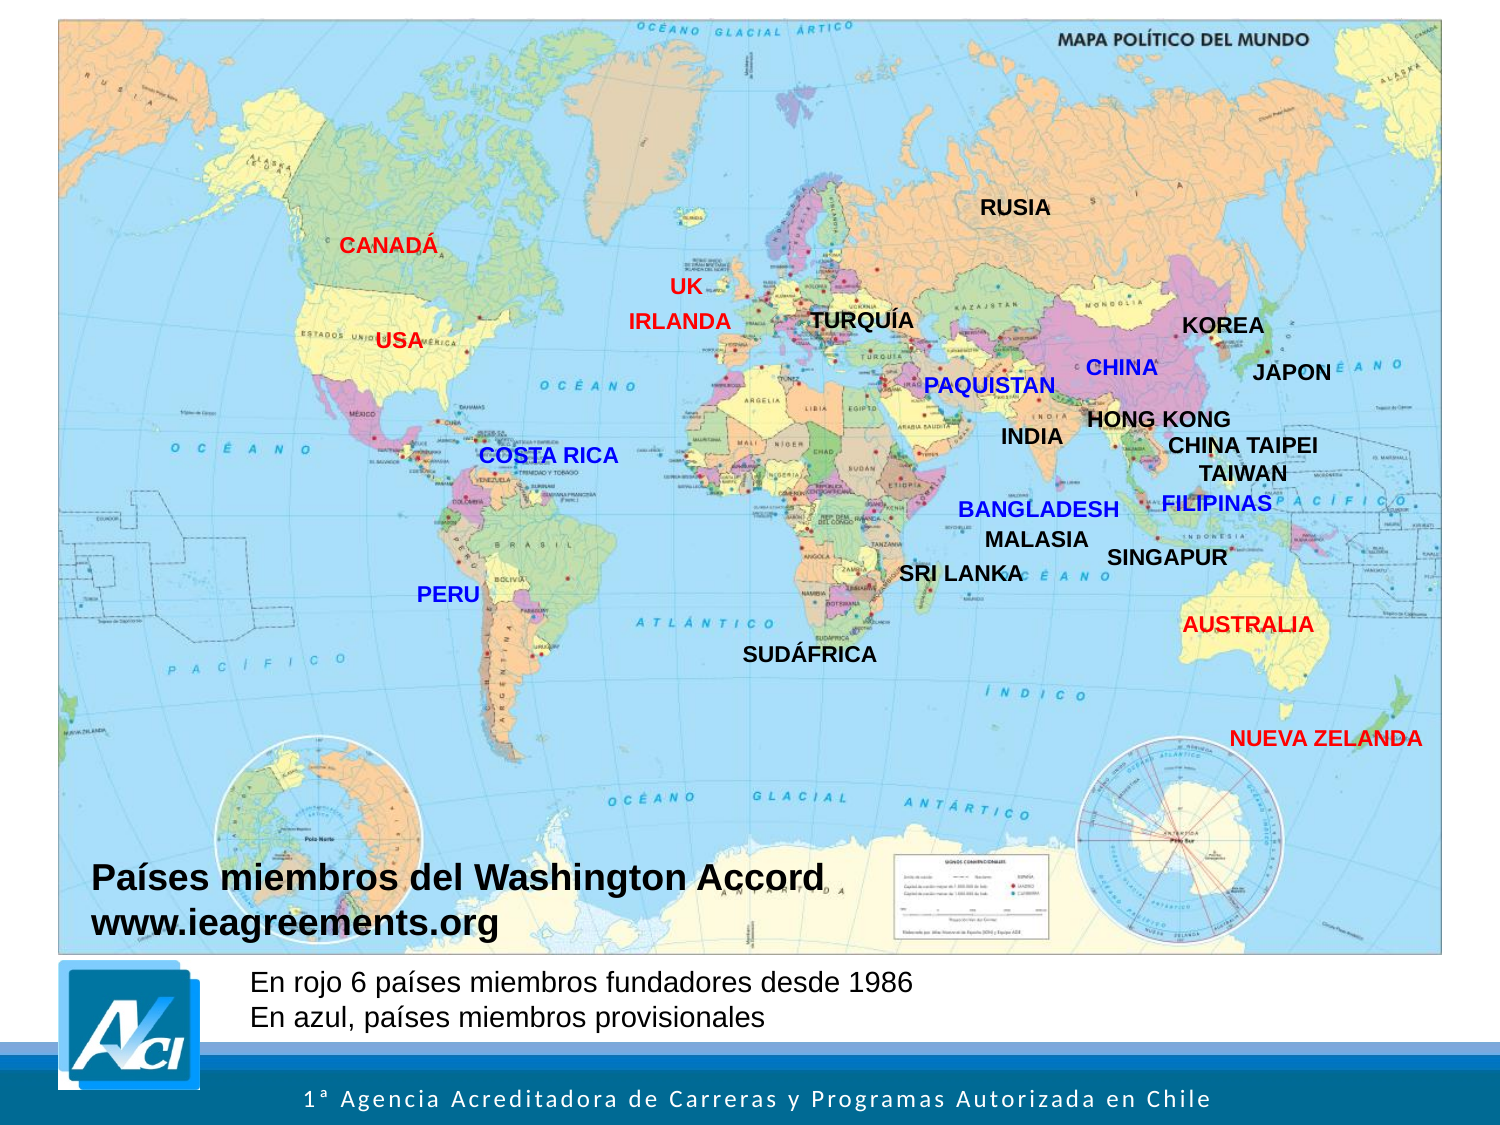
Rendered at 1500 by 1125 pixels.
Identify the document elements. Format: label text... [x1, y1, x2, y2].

picture [58, 18, 1442, 956]
text_box En rojo 6 países miembros fundadores desde 1986 En azul, países miembros provisionales [235, 965, 1030, 1041]
picture [0, 960, 1500, 1089]
